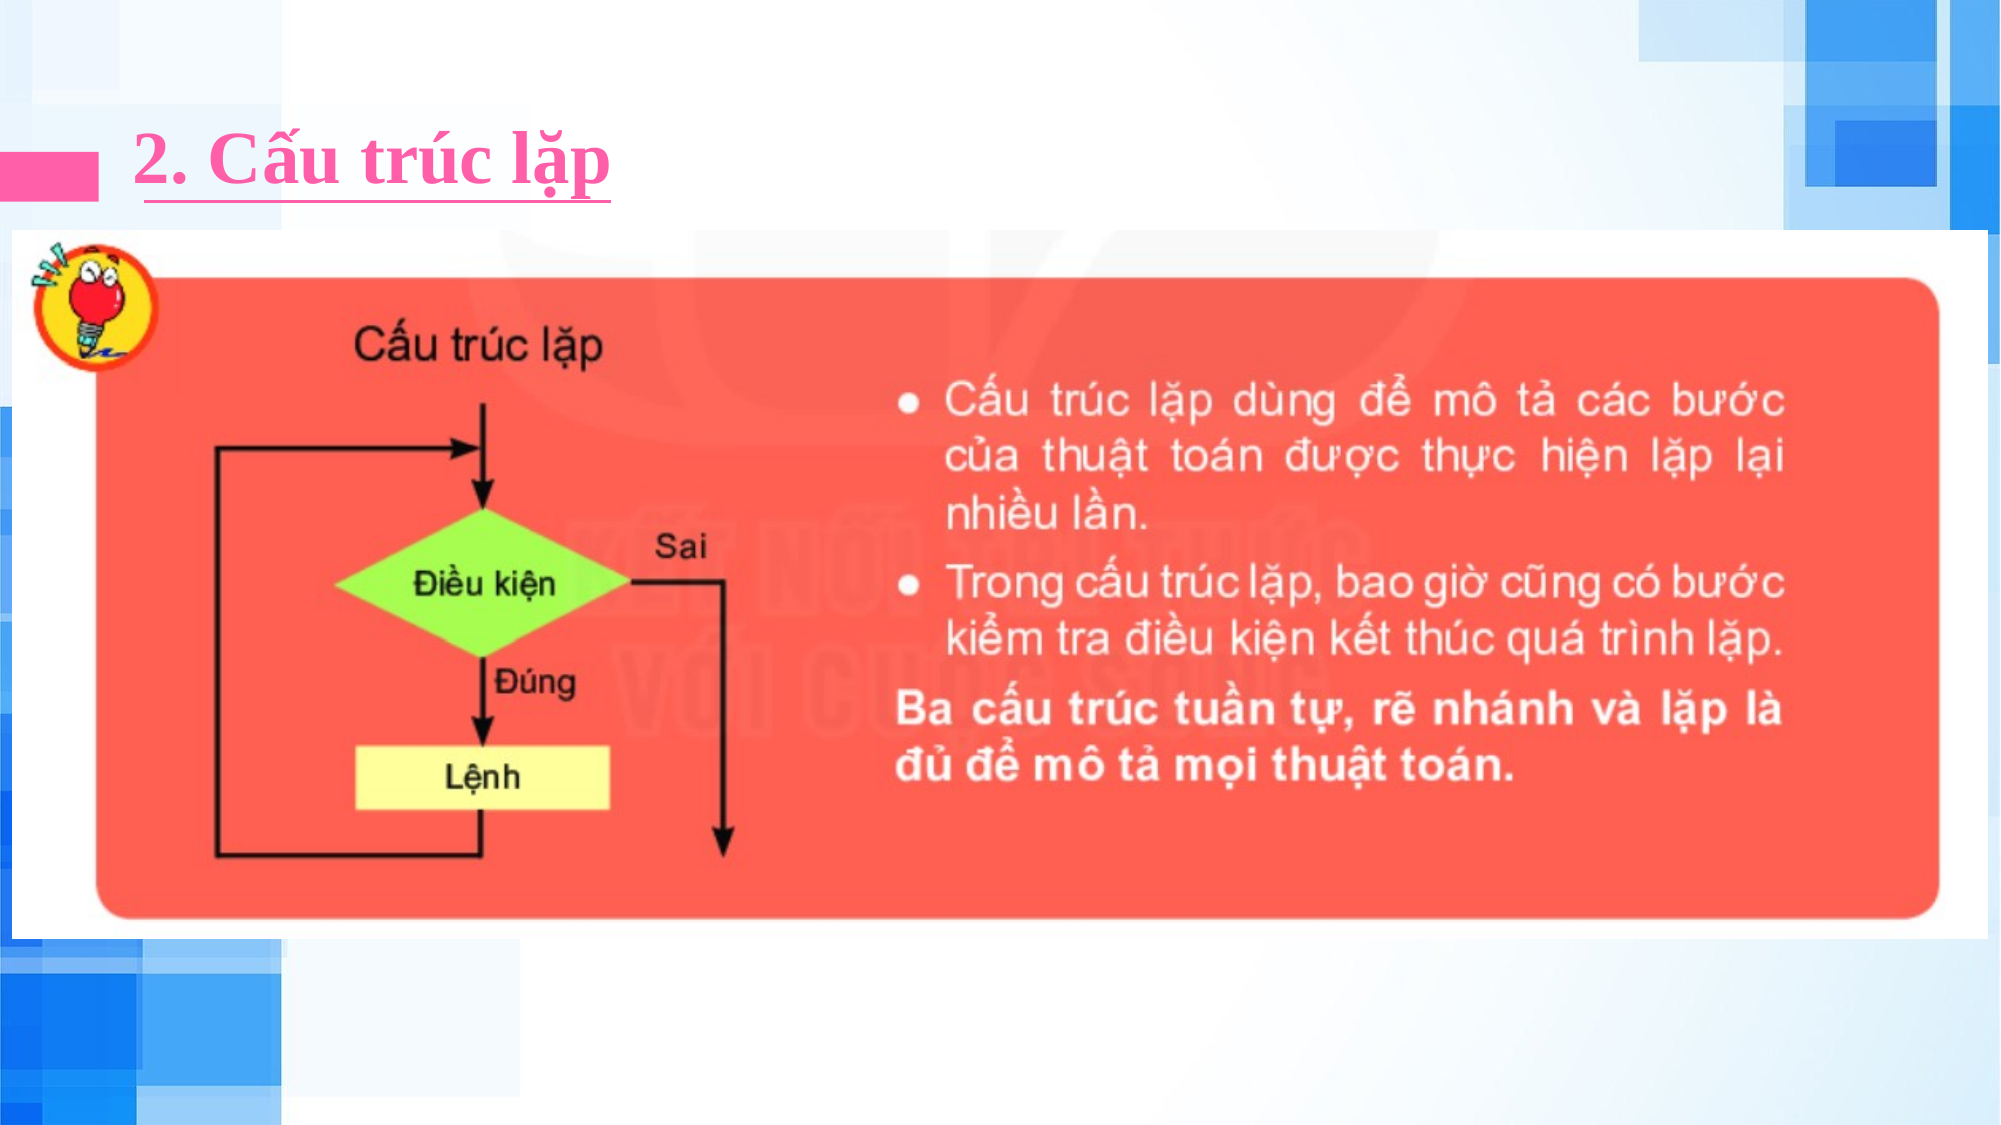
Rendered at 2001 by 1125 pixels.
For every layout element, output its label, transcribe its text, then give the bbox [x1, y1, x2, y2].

text_box 2. Cấu trúc lặp [117, 101, 640, 206]
picture [0, 0, 2001, 1125]
text_box [0, 151, 100, 203]
